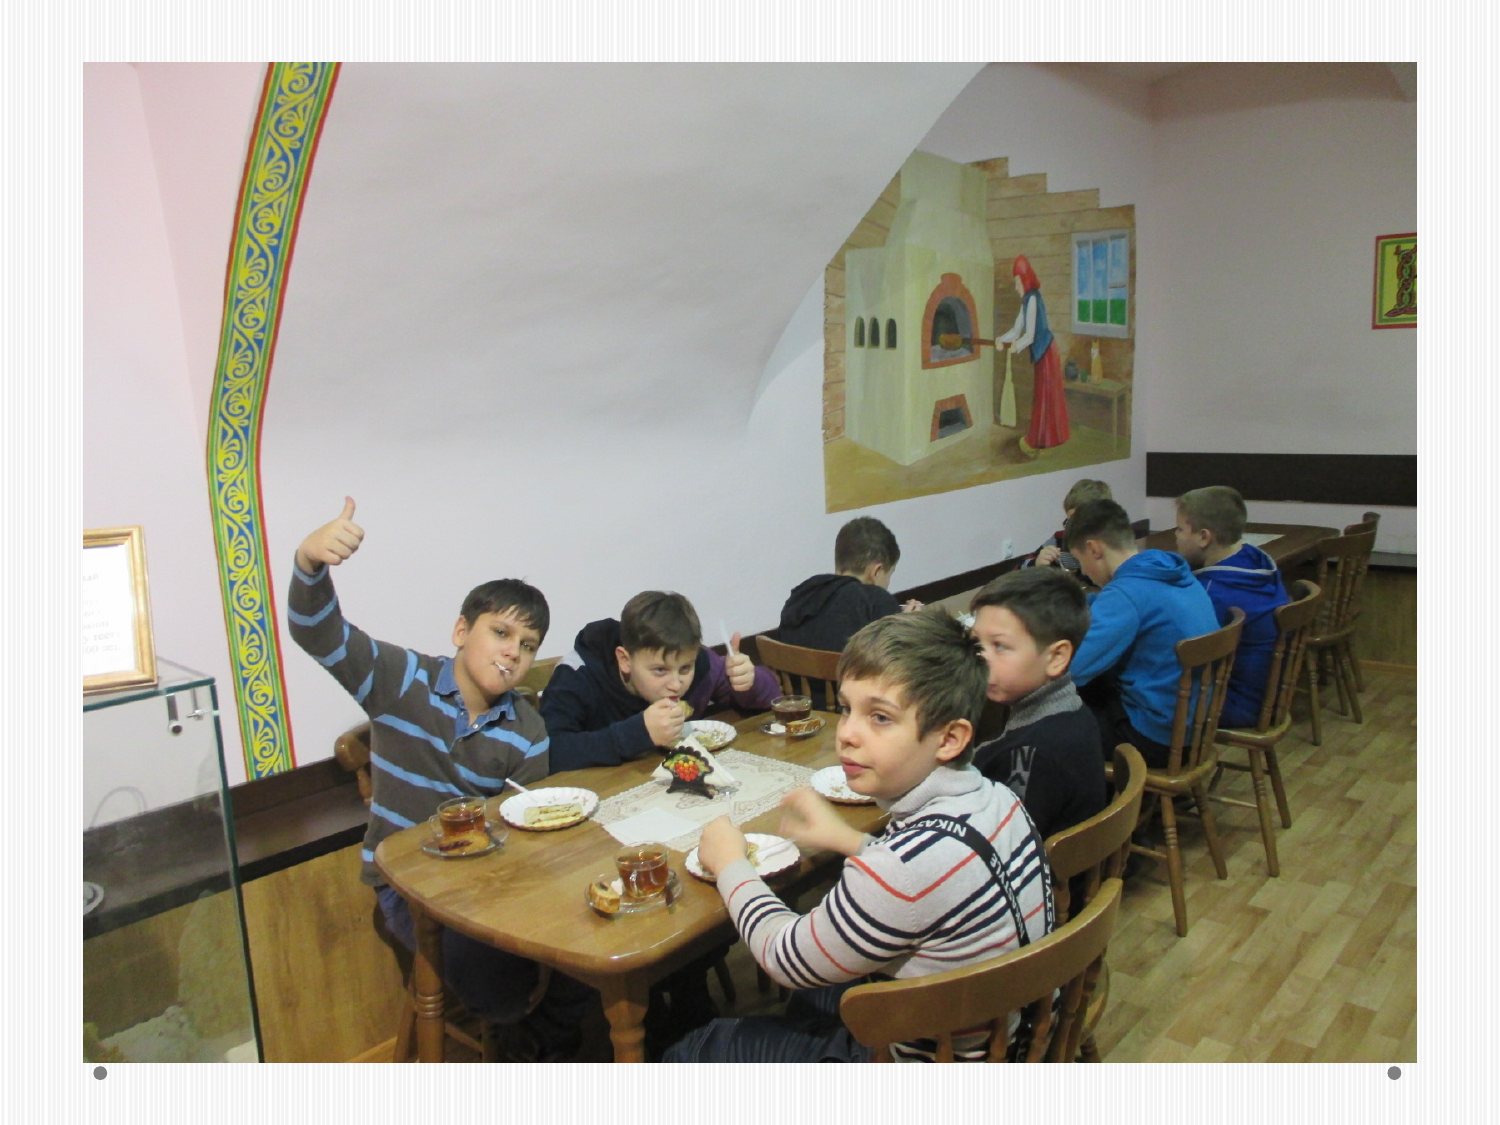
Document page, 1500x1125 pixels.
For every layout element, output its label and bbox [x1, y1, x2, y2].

picture [83, 62, 1417, 1063]
